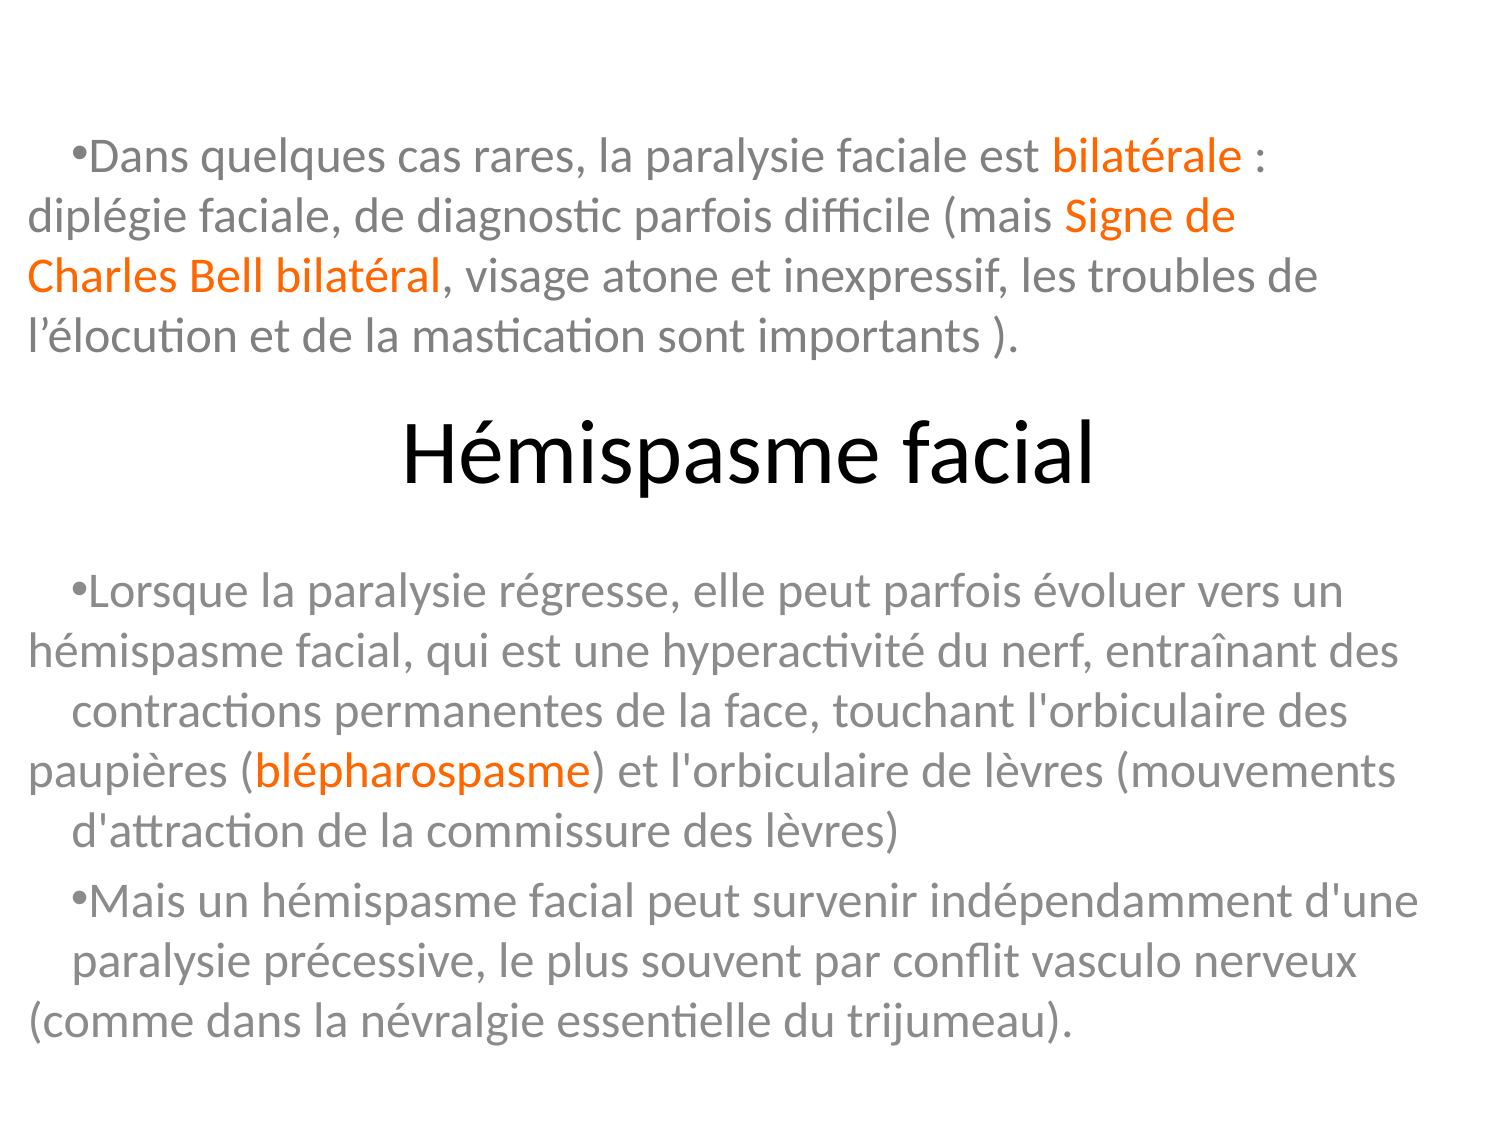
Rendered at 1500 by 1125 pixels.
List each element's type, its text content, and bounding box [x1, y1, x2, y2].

text_box Dans quelques cas rares, la paralysie faciale est bilatérale : diplégie faciale, de diagnostic parfois difficile (mais Signe de Charles Bell bilatéral, visage atone et inexpressif, les troubles de l’élocution et de la mastication sont importants ). [12, 115, 1407, 370]
title Hémispasme facial [112, 370, 1388, 550]
subtitle Lorsque la paralysie régresse, elle peut parfois évoluer vers un hémispasme facial, qui est une hyperactivité du nerf, entraînant des contractions permanentes de la face, touchant l'orbiculaire des paupières (blépharospasme) et l'orbiculaire de lèvres (mouvements d'attraction de la commissure des lèvres) Mais un hémispasme facial peut survenir indépendamment d'une paralysie précessive, le plus souvent par conflit vasculo nerveux (comme dans la névralgie essentielle du trijumeau). [12, 550, 1500, 788]
